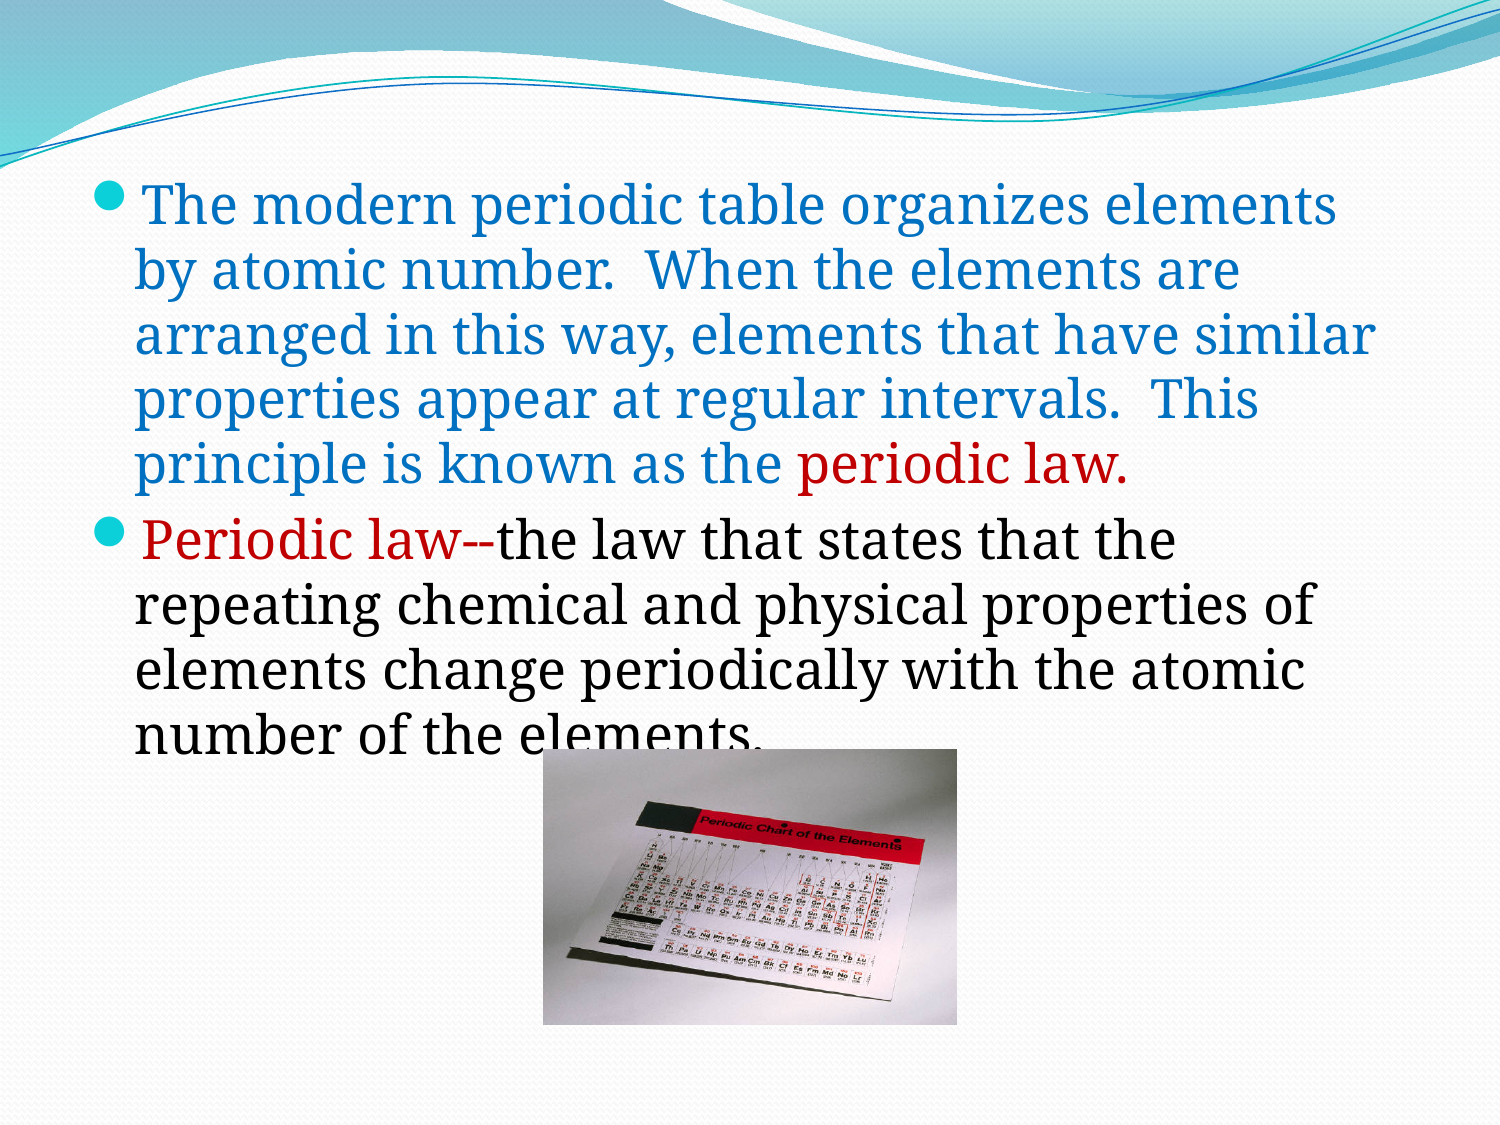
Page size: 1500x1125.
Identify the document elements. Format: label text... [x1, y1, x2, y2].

list The modern periodic table organizes elements by atomic number. When the elements are arranged in this way, elements that have similar properties appear at regular intervals. This principle is known as the periodic law. Periodic law--the law that states that the repeating chemical and physical properties of elements change periodically with the atomic number of the elements. [74, 162, 1426, 1038]
picture [543, 749, 957, 1026]
